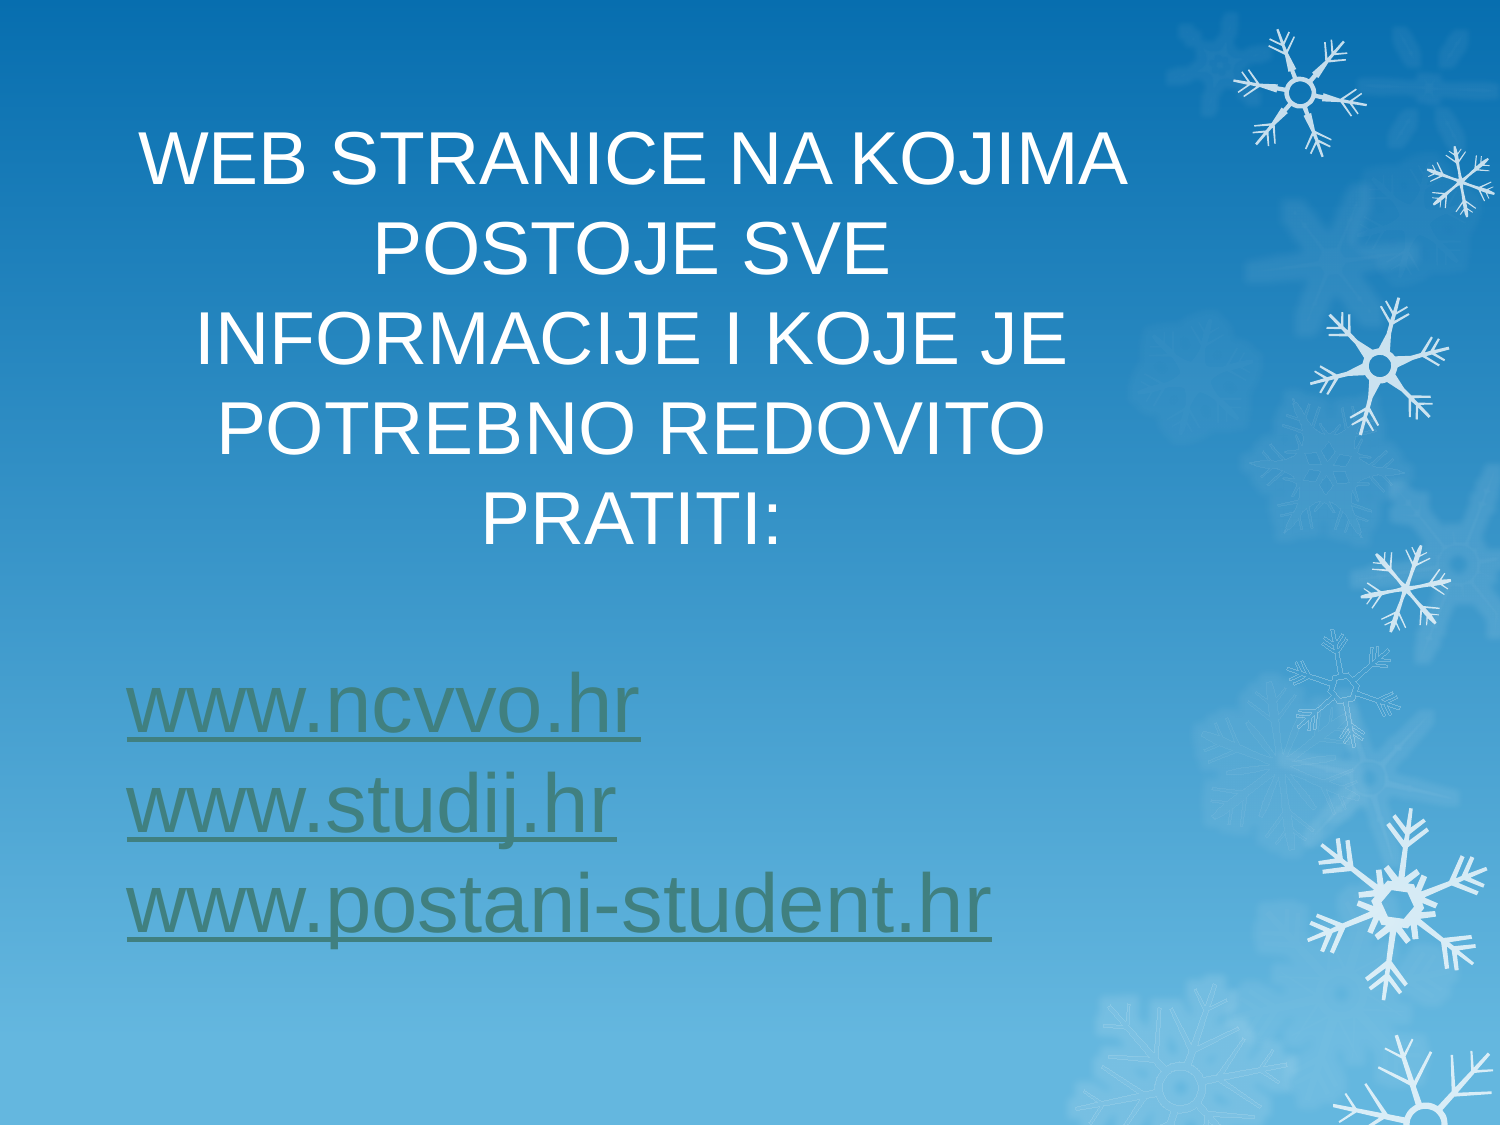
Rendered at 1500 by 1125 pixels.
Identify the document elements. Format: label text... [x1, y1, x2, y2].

text_box WEB STRANICE NA KOJIMA POSTOJE SVE INFORMACIJE I KOJE JE POTREBNO REDOVITO PRATITI: www.ncvvo.hr www.studij.hr www.postani-student.hr [112, 101, 1152, 1047]
